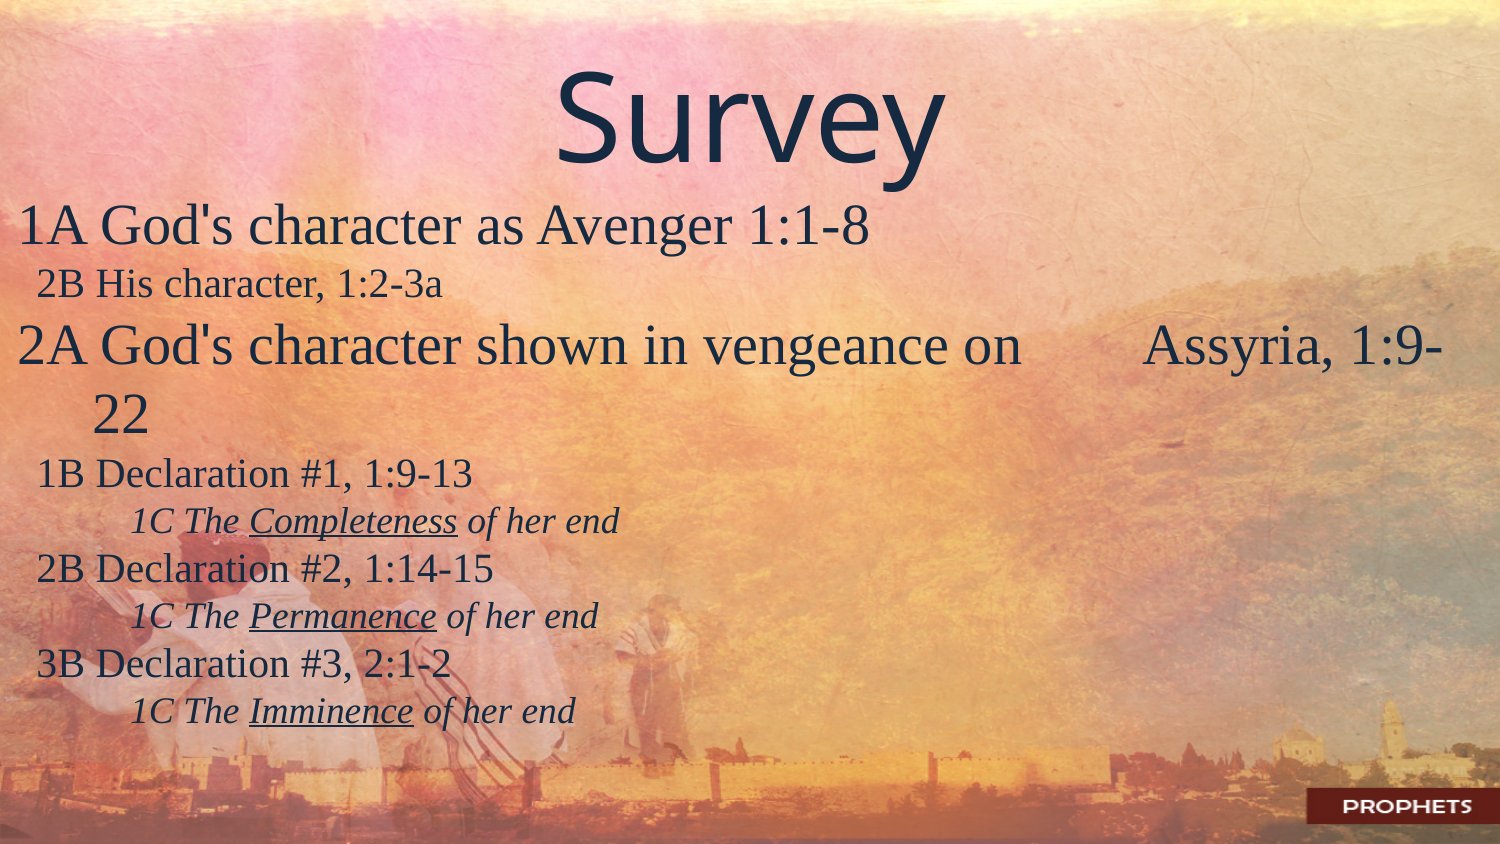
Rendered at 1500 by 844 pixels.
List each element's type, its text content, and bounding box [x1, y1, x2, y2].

picture [0, 0, 1500, 844]
title Survey [74, 37, 1426, 151]
text_box 1A God's character as Avenger 1:1-8 2B His character, 1:2-3a 2A God's character shown in vengeance on Assyria, 1:9-22 1B Declaration #1, 1:9-13 1C The Completeness of her end 2B Declaration #2, 1:14-15 1C The Permanence of her end 3B Declaration #3, 2:1-2 1C The Imminence of her end [17, 185, 1491, 776]
